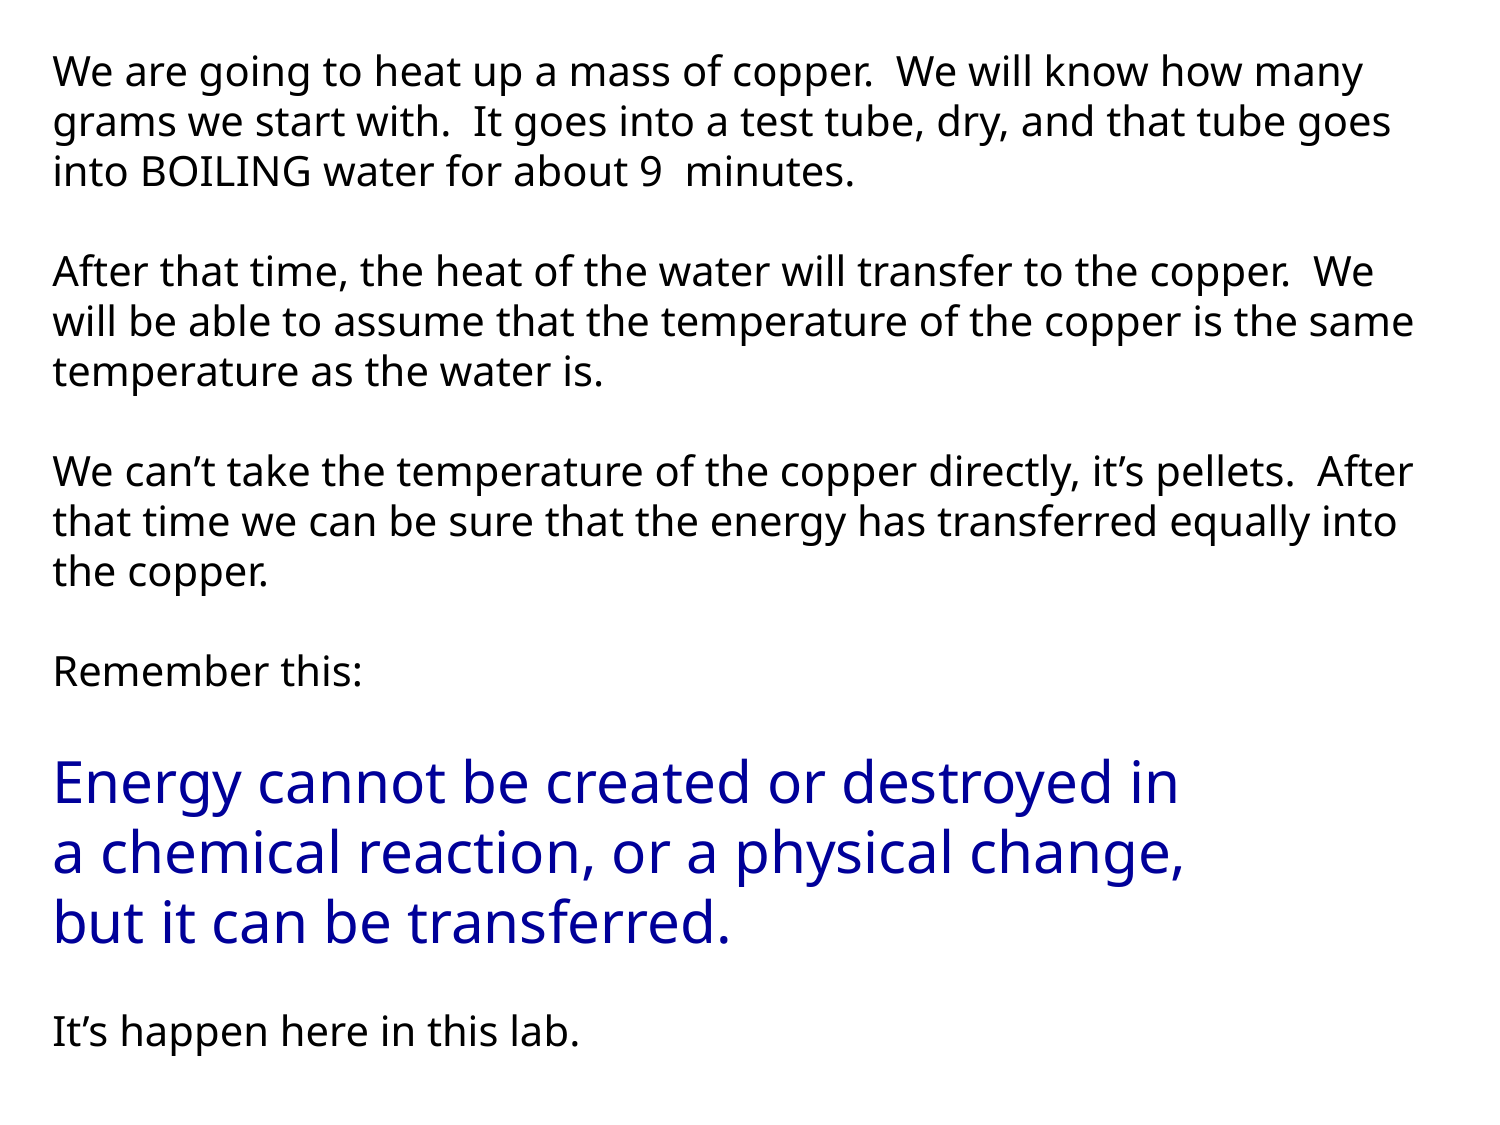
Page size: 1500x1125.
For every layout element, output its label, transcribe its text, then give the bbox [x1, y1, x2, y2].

text_box We are going to heat up a mass of copper. We will know how many grams we start with. It goes into a test tube, dry, and that tube goes into BOILING water for about 9 minutes. After that time, the heat of the water will transfer to the copper. We will be able to assume that the temperature of the copper is the same temperature as the water is. We can’t take the temperature of the copper directly, it’s pellets. After that time we can be sure that the energy has transferred equally into the copper. Remember this: Energy cannot be created or destroyed in a chemical reaction, or a physical change, but it can be transferred. It’s happen here in this lab. [37, 37, 1463, 1063]
